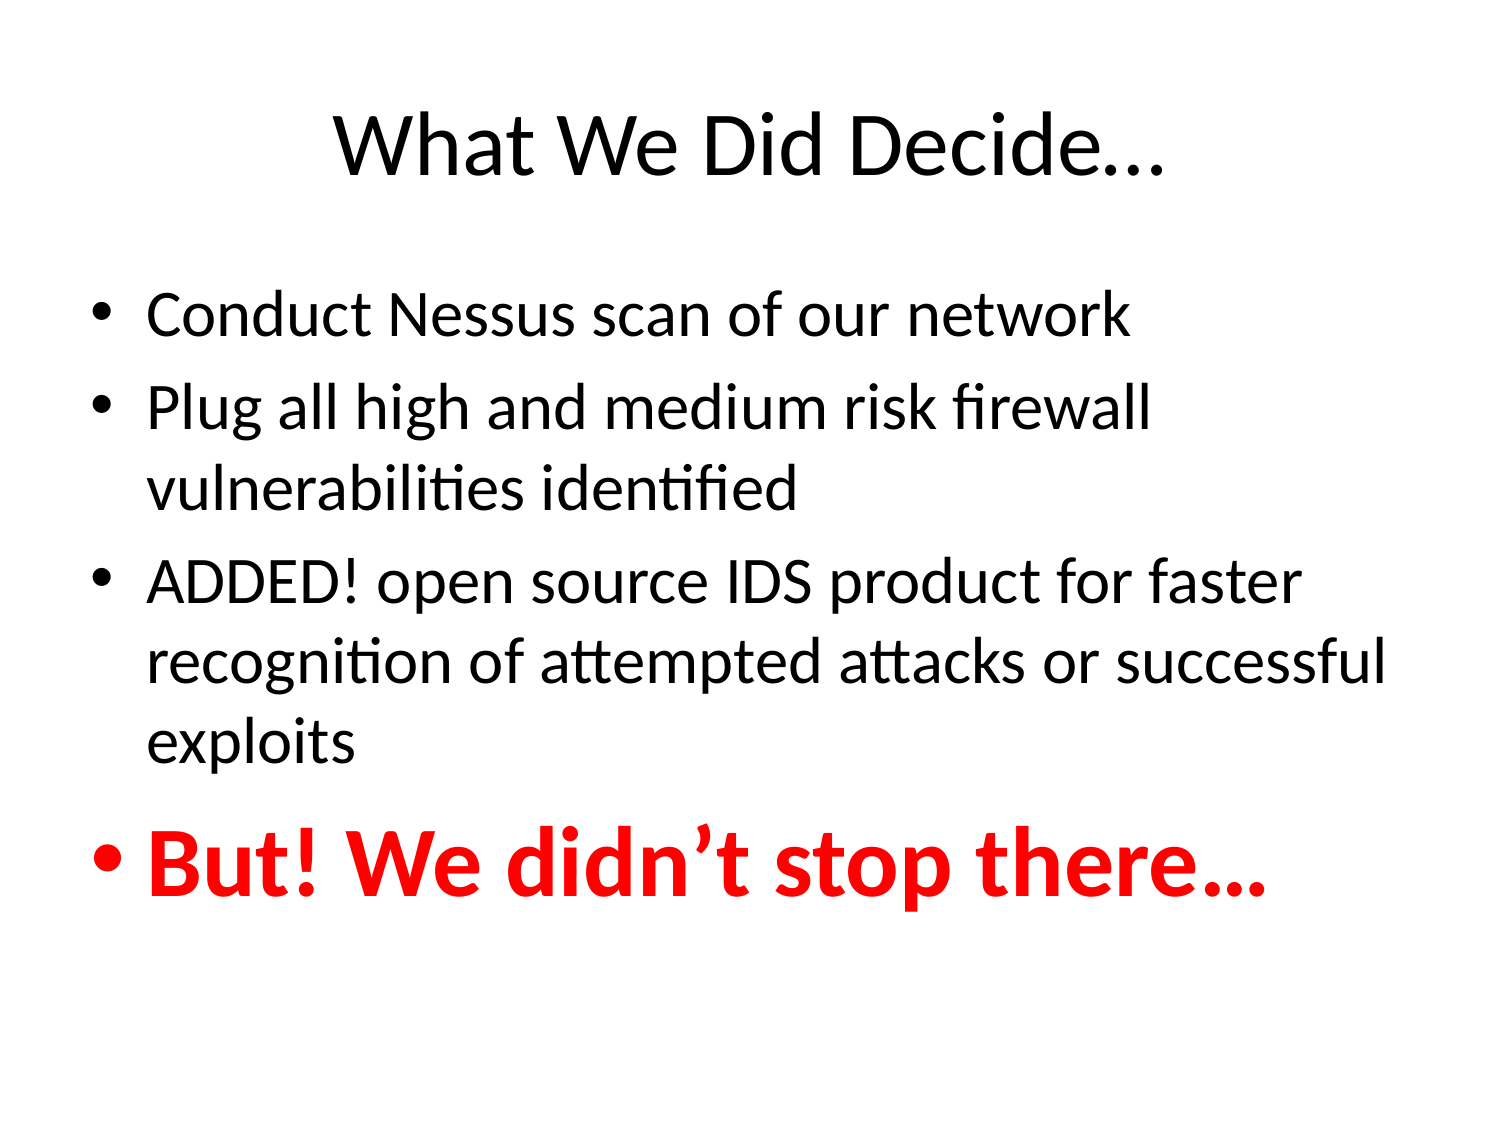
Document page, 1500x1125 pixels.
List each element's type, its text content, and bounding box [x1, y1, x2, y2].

list Conduct Nessus scan of our network Plug all high and medium risk firewall vulnerabilities identified ADDED! open source IDS product for faster recognition of attempted attacks or successful exploits But! We didn’t stop there… [75, 262, 1425, 1005]
title What We Did Decide… [75, 45, 1425, 233]
